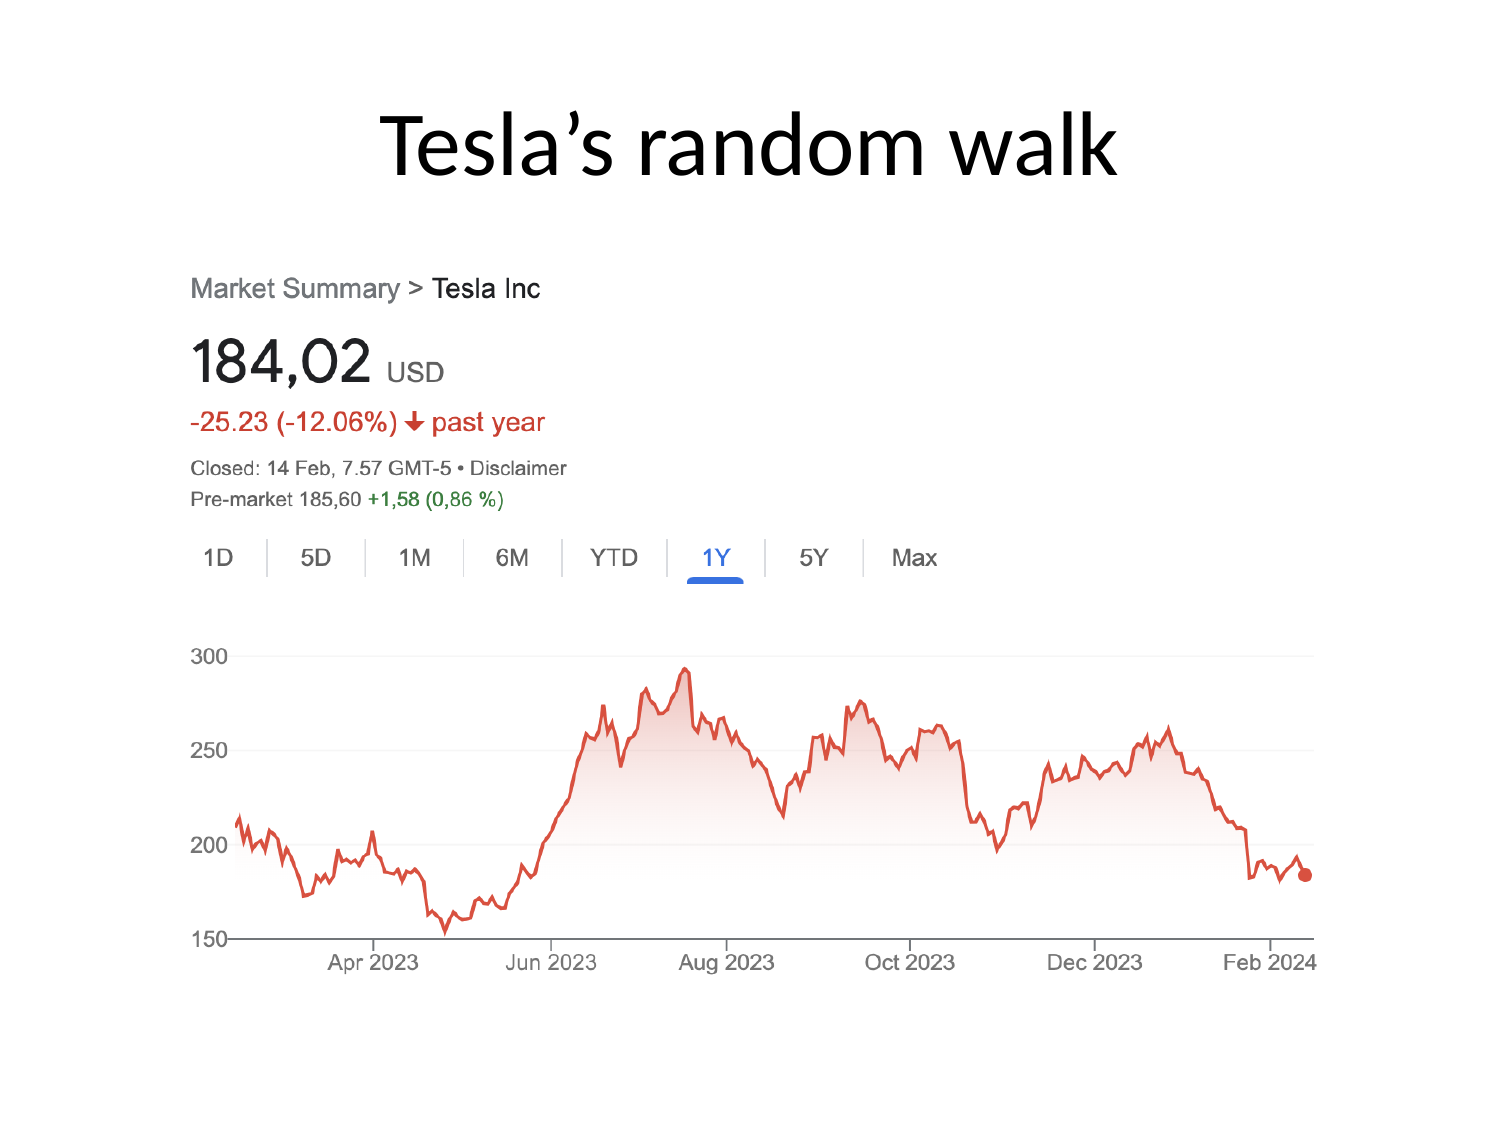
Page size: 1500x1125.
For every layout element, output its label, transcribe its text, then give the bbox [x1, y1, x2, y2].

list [139, 262, 1360, 1006]
title Tesla’s random walk [75, 45, 1425, 233]
